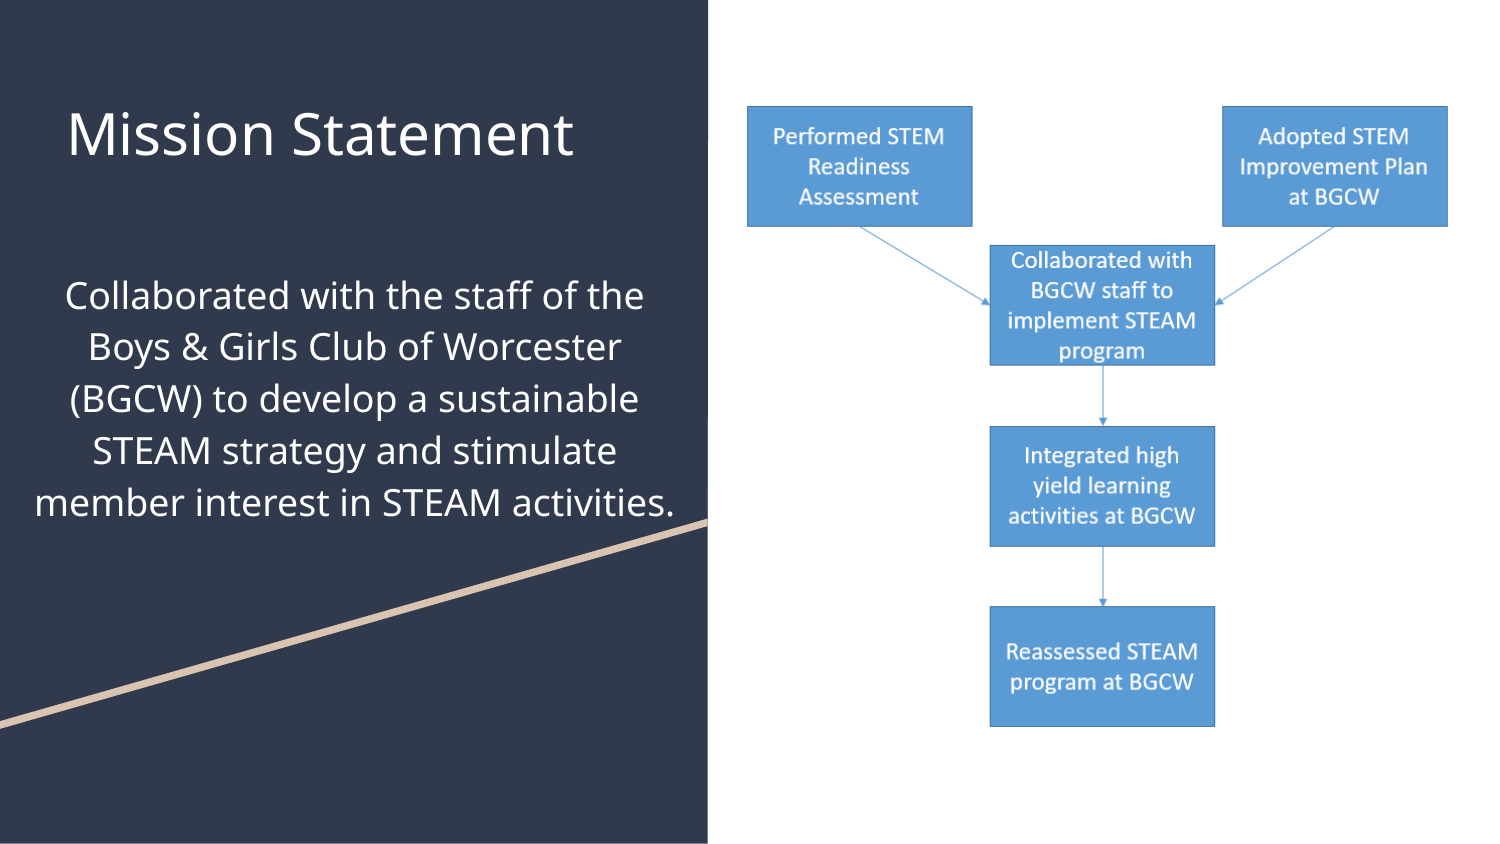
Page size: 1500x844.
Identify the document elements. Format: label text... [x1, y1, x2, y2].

list Collaborated with the staff of the Boys & Girls Club of Worcester (BGCW) to develop a sustainable STEAM strategy and stimulate member interest in STEAM activities. [13, 249, 697, 671]
title Mission Statement [51, 82, 660, 249]
picture [731, 103, 1486, 740]
